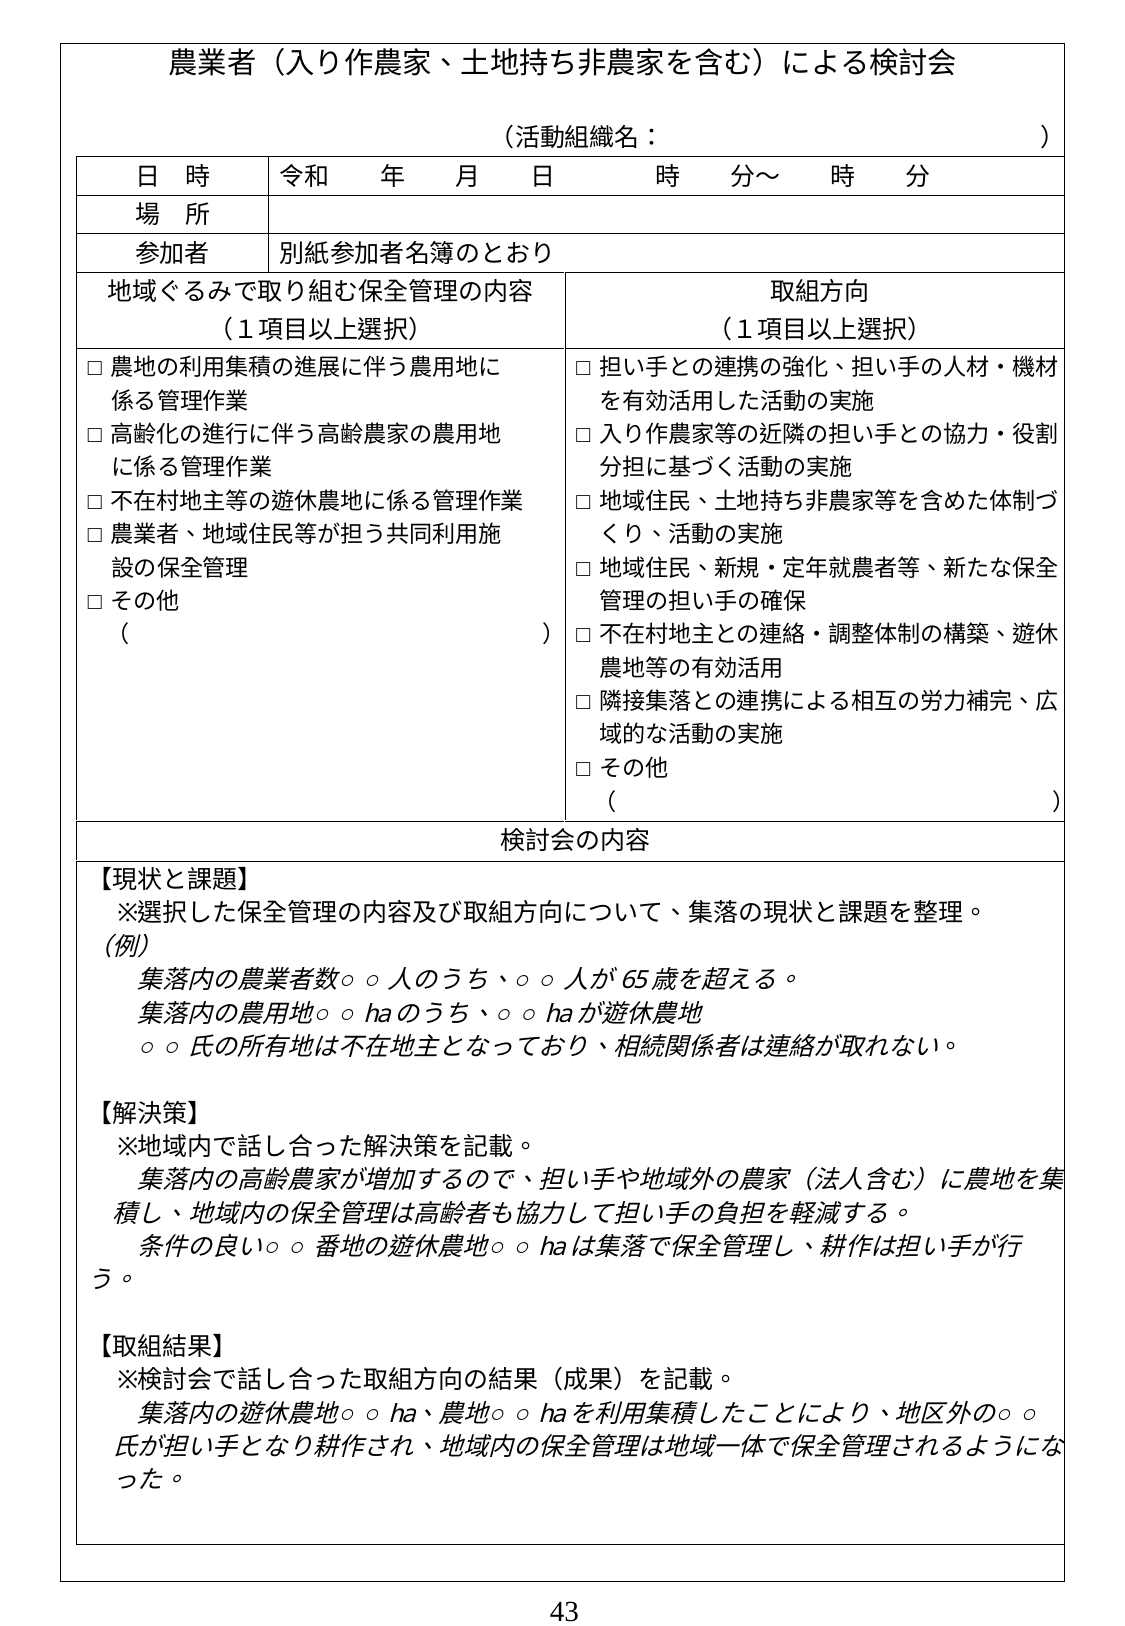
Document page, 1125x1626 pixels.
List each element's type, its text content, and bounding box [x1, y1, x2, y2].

text_box 43 [511, 1592, 618, 1625]
picture [60, 43, 1065, 1582]
